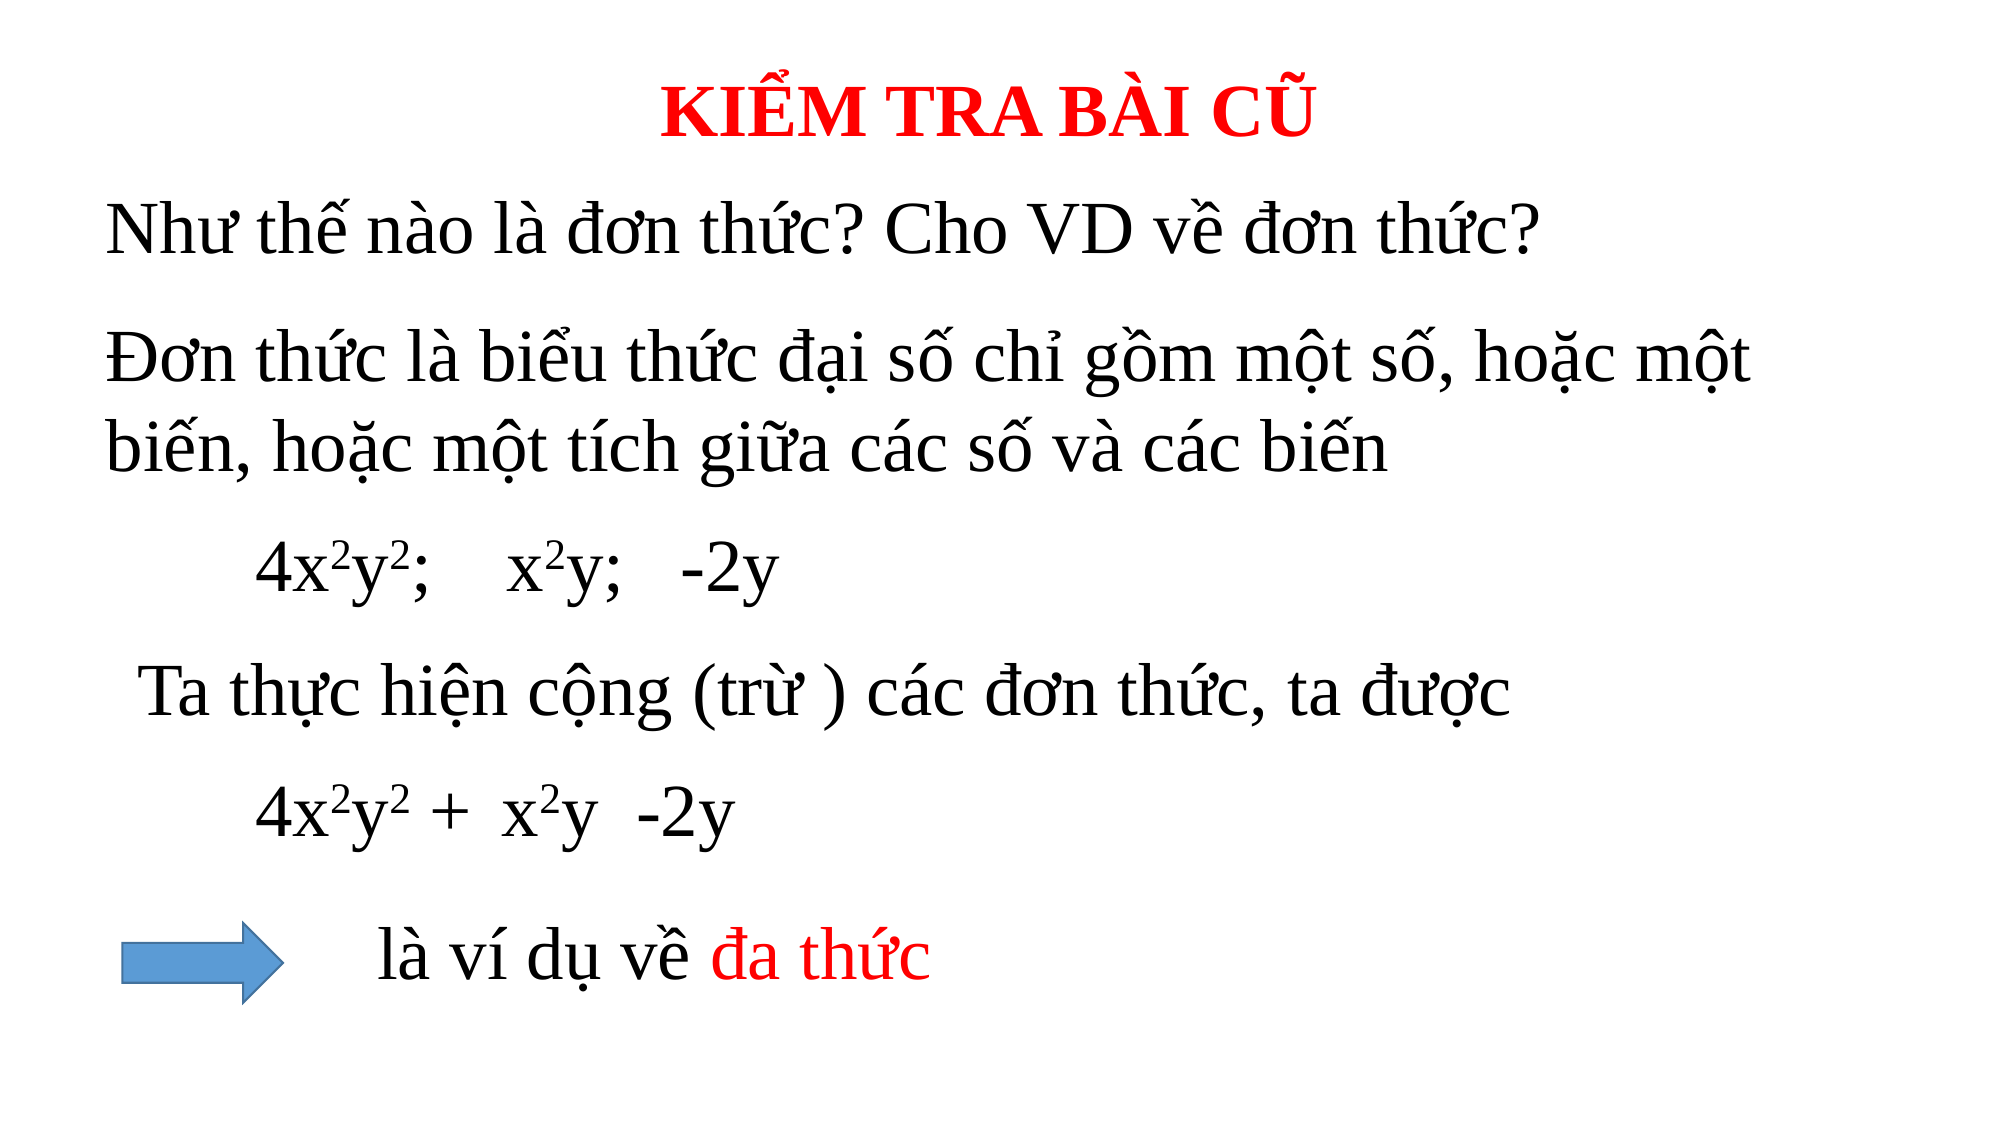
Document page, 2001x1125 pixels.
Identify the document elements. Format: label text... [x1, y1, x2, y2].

text_box KIỂM TRA BÀI CŨ [645, 54, 1344, 160]
text_box Đơn thức là biểu thức đại số chỉ gồm một số, hoặc một biến, hoặc một tích giữa các số và các biến [91, 298, 1855, 494]
text_box 4x2y2 + x2y -2y [240, 753, 912, 859]
text_box Như thế nào là đơn thức? Cho VD về đơn thức? [91, 171, 1633, 277]
text_box Ta thực hiện cộng (trừ ) các đơn thức, ta được [122, 632, 1664, 738]
text_box 4x2y2; x2y; -2y [240, 509, 1131, 615]
text_box là ví dụ về đa thức [343, 896, 1058, 1002]
text_box [121, 920, 285, 1006]
